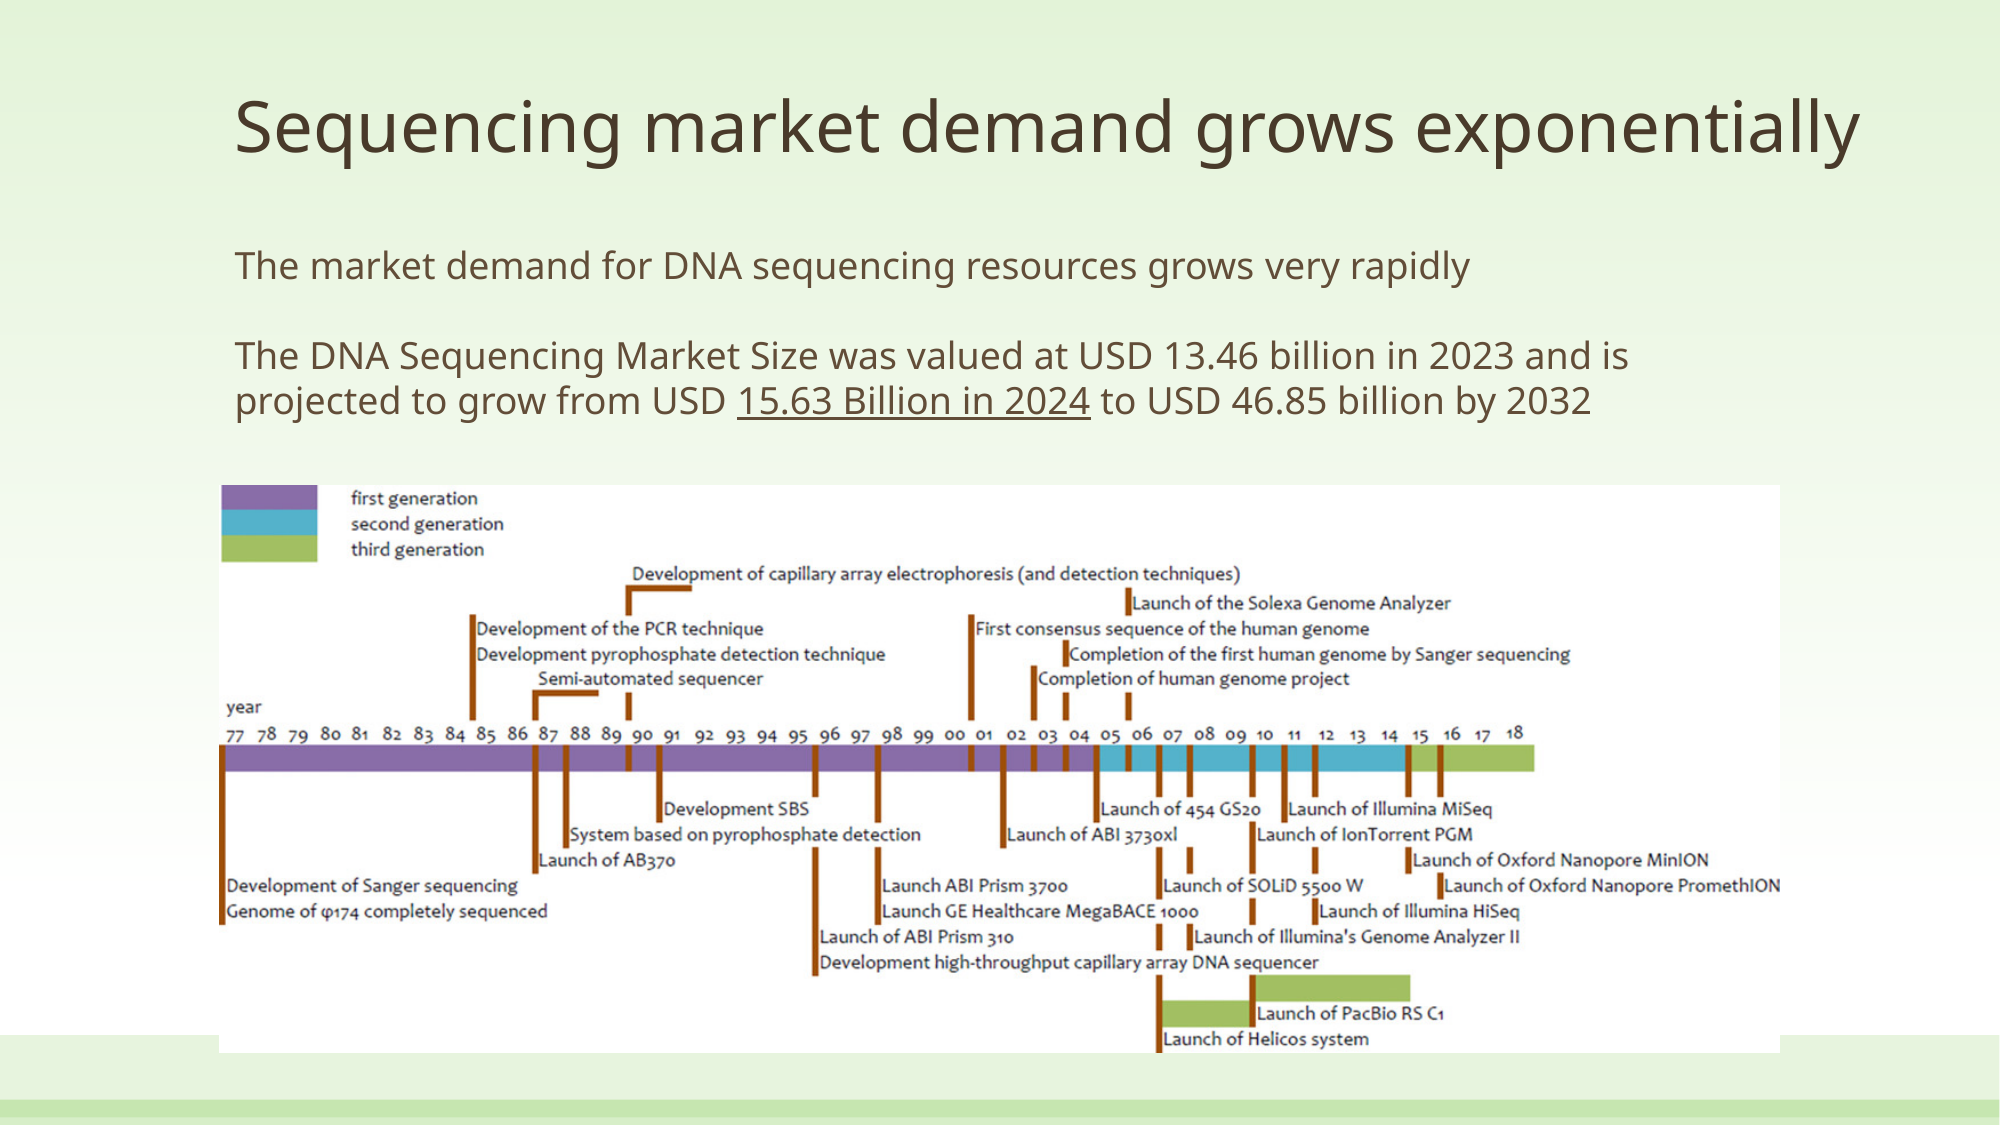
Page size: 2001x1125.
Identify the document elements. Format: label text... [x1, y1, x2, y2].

text_box The market demand for DNA sequencing resources grows very rapidly The DNA Sequencing Market Size was valued at USD 13.46 billion in 2023 and is projected to grow from USD 15.63 Billion in 2024 to USD 46.85 billion by 2032 [219, 234, 1780, 429]
title Sequencing market demand grows exponentially [219, 71, 1901, 176]
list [219, 485, 1780, 1053]
